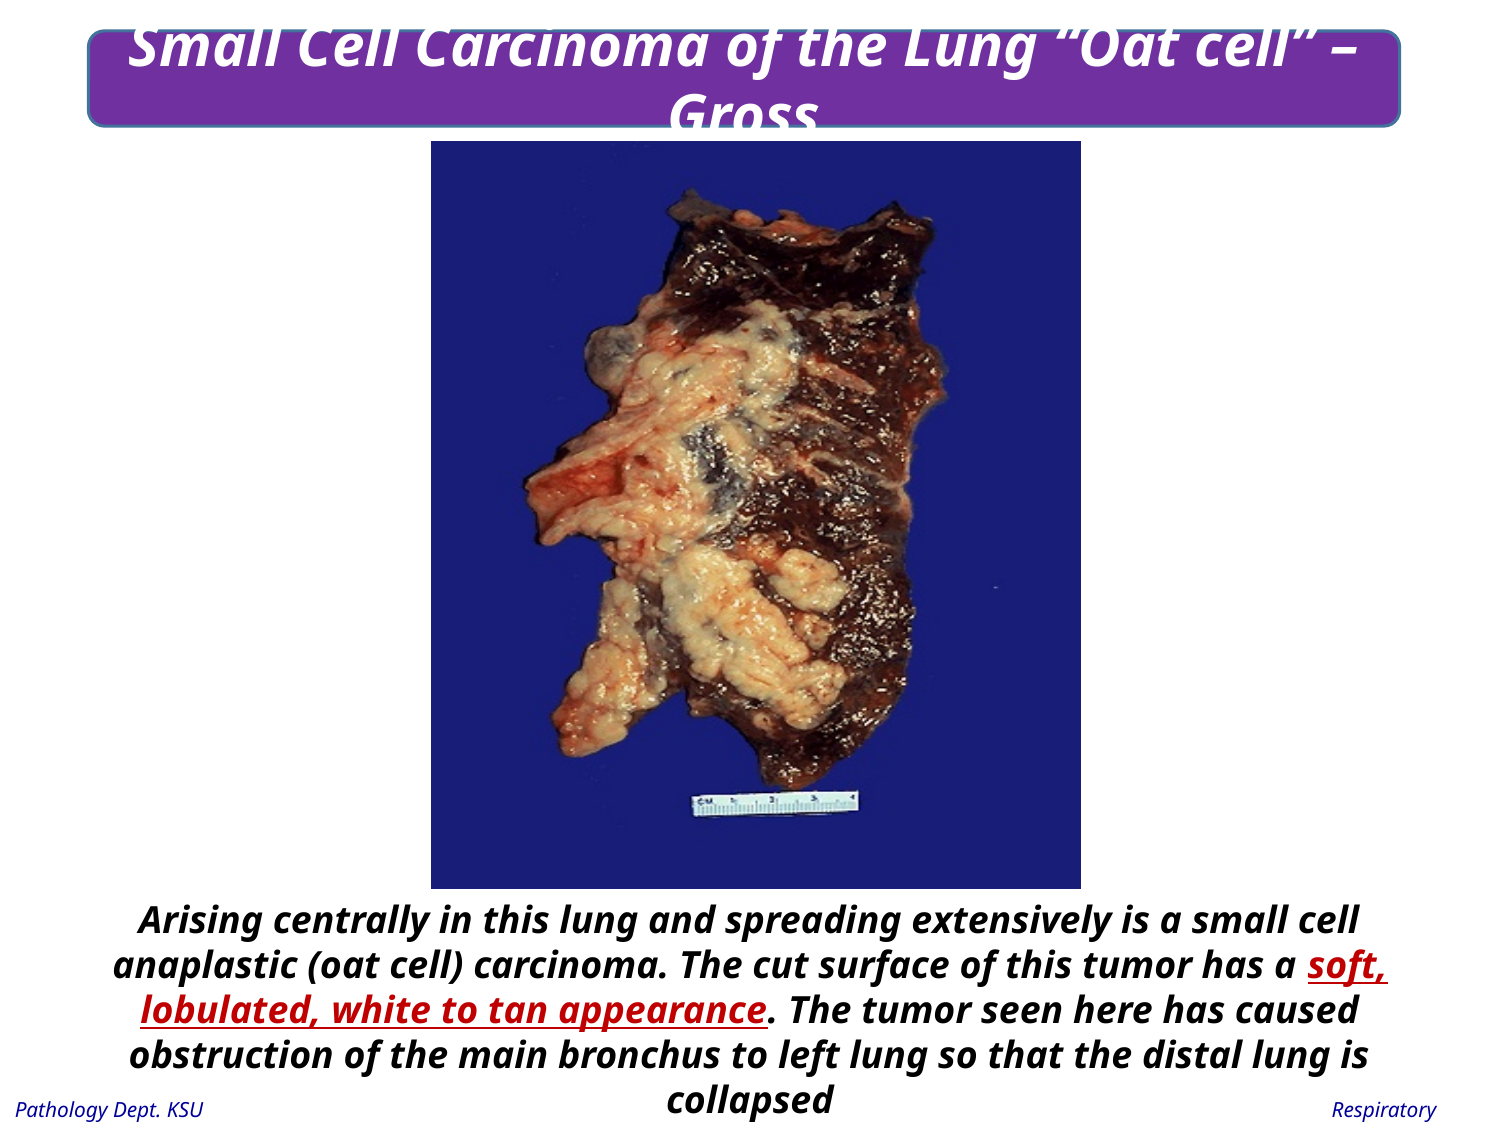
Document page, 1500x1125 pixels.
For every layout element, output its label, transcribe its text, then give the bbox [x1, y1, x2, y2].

picture [430, 141, 1081, 890]
text_box Pathology Dept. KSU [0, 1089, 219, 1125]
text_box Arising centrally in this lung and spreading extensively is a small cell anaplastic (oat cell) carcinoma. The cut surface of this tumor has a soft, lobulated, white to tan appearance. The tumor seen here has caused obstruction of the main bronchus to left lung so that the distal lung is collapsed [41, 888, 1459, 1125]
text_box Respiratory Block [1316, 1089, 1500, 1125]
text_box Small Cell Carcinoma of the Lung “Oat cell” – Gross [86, 29, 1402, 128]
